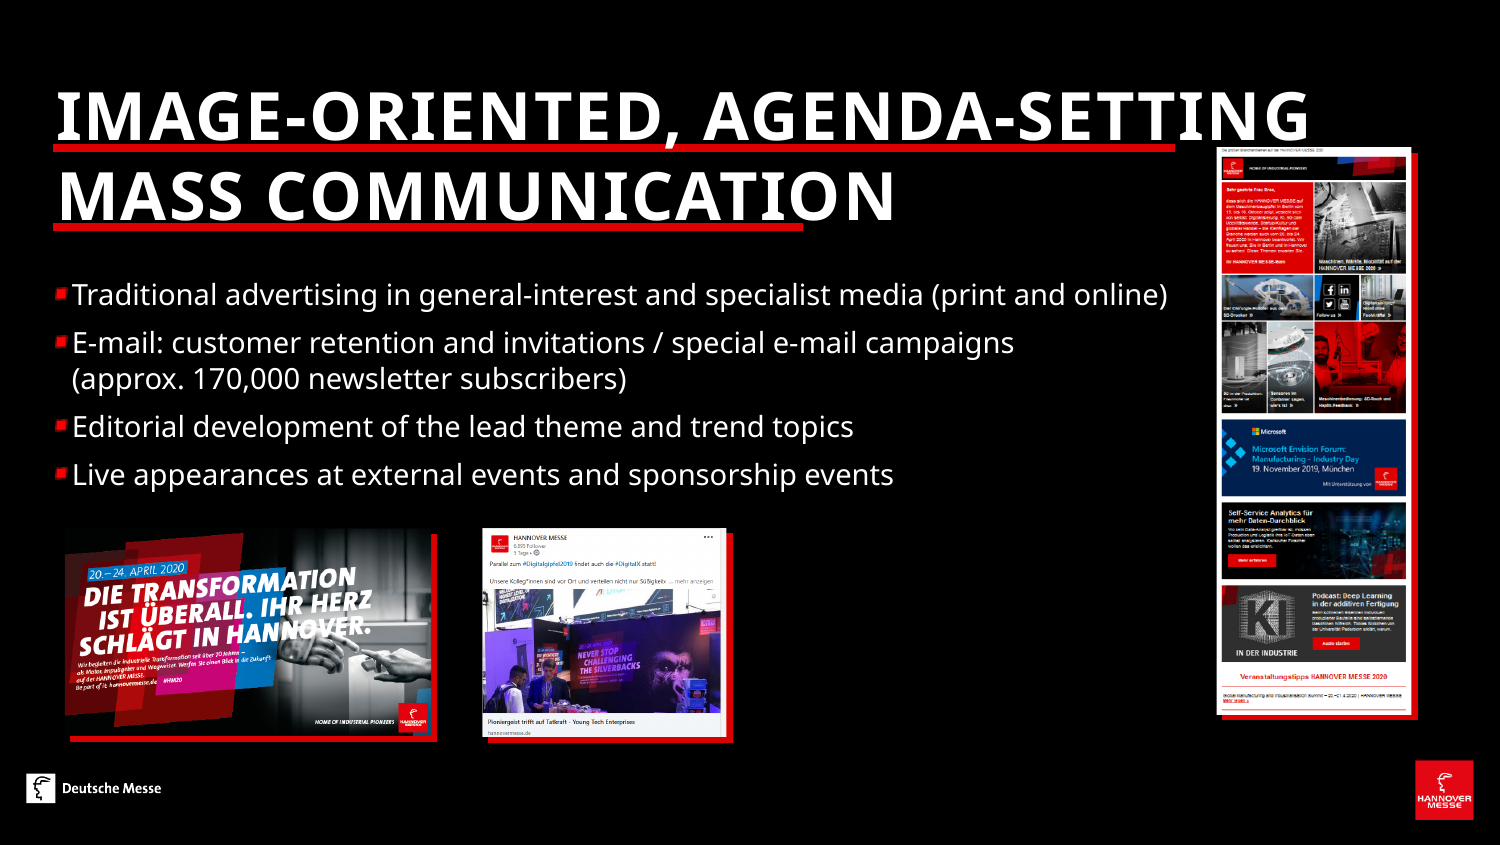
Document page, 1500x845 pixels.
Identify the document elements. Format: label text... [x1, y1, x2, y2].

text_box Image-ORIENTED, AGENDA-SETTING Mass CommuniCation [41, 66, 1483, 242]
picture [51, 463, 72, 484]
picture [1216, 147, 1412, 715]
picture [51, 331, 72, 353]
text_box Traditional advertising in general-interest and specialist media (print and online) E-mail: customer retention and invitations / special e-mail campaigns (approx. 170,000 newsletter subscribers) Editorial development of the lead theme and trend topics Live appearances at external events and sponsorship events [36, 268, 1199, 686]
picture [51, 283, 72, 305]
picture [64, 528, 432, 737]
picture [482, 527, 727, 737]
picture [51, 415, 72, 436]
picture [25, 773, 164, 804]
picture [1403, 759, 1474, 820]
